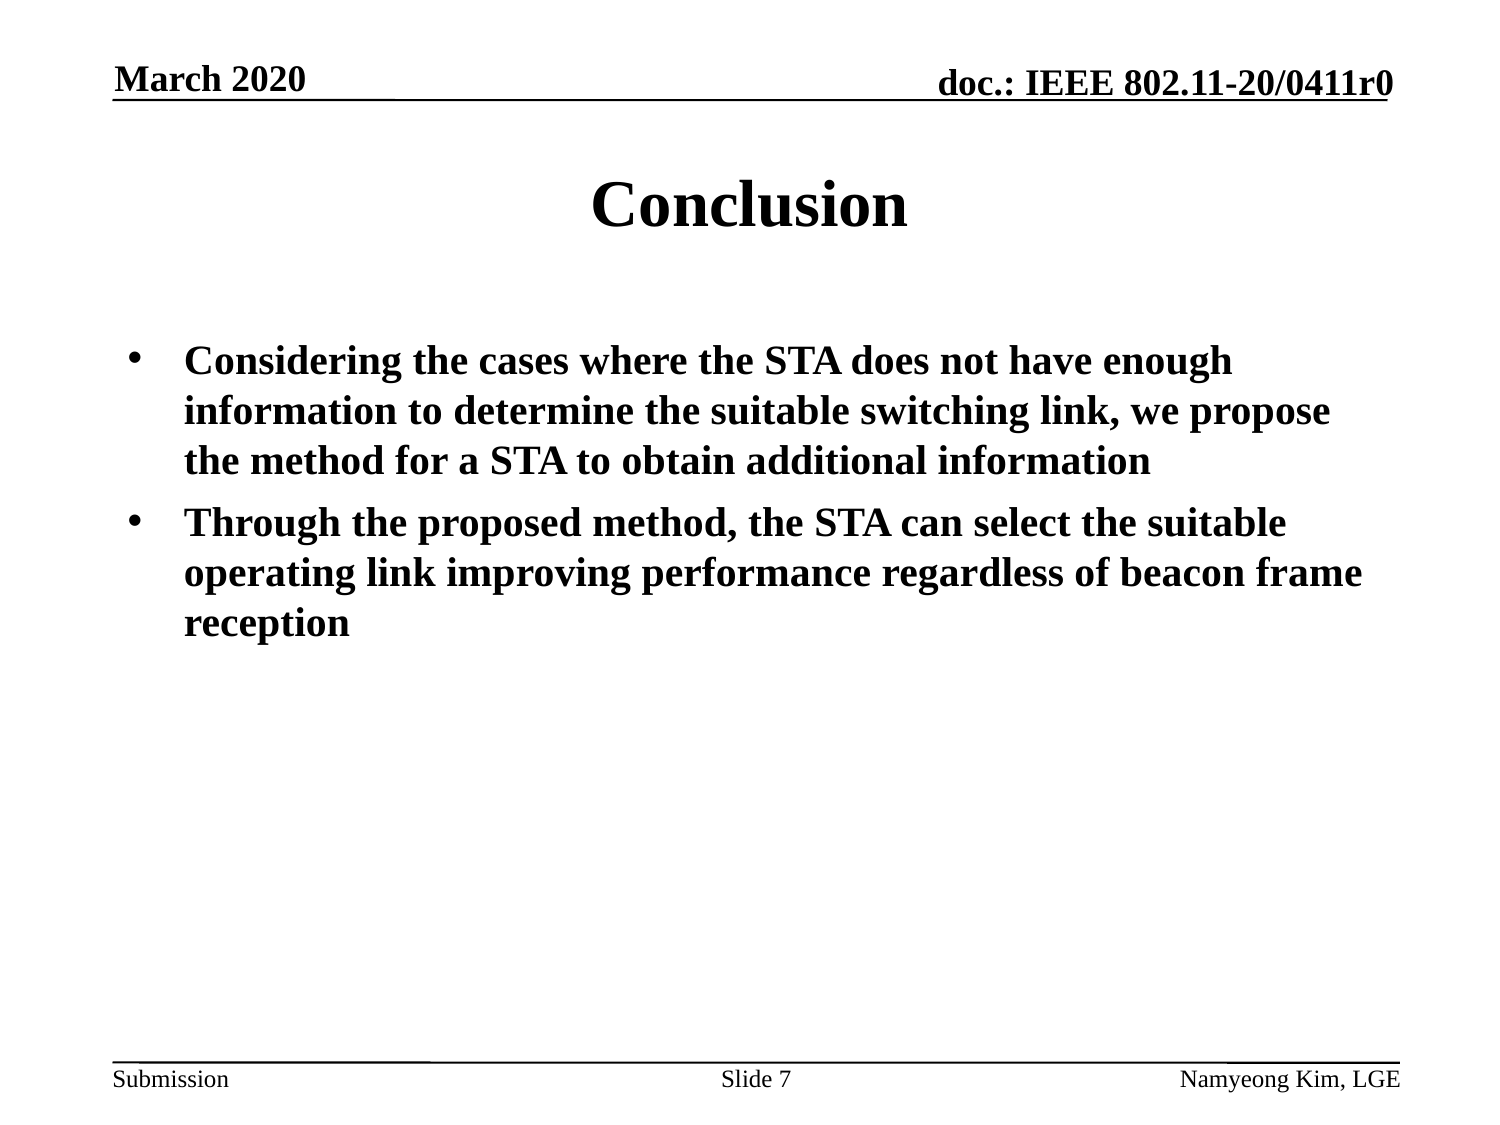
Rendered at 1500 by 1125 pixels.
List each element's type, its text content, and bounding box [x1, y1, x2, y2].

title Conclusion [112, 112, 1388, 288]
slide_number Slide 7 [712, 1061, 800, 1123]
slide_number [114, 54, 423, 100]
list Considering the cases where the STA does not have enough information to determine the suitable switching link, we propose the method for a STA to obtain additional information Through the proposed method, the STA can select the suitable operating link improving performance regardless of beacon frame reception [112, 324, 1388, 1000]
footer Namyeong Kim, LGE [878, 1061, 1402, 1093]
